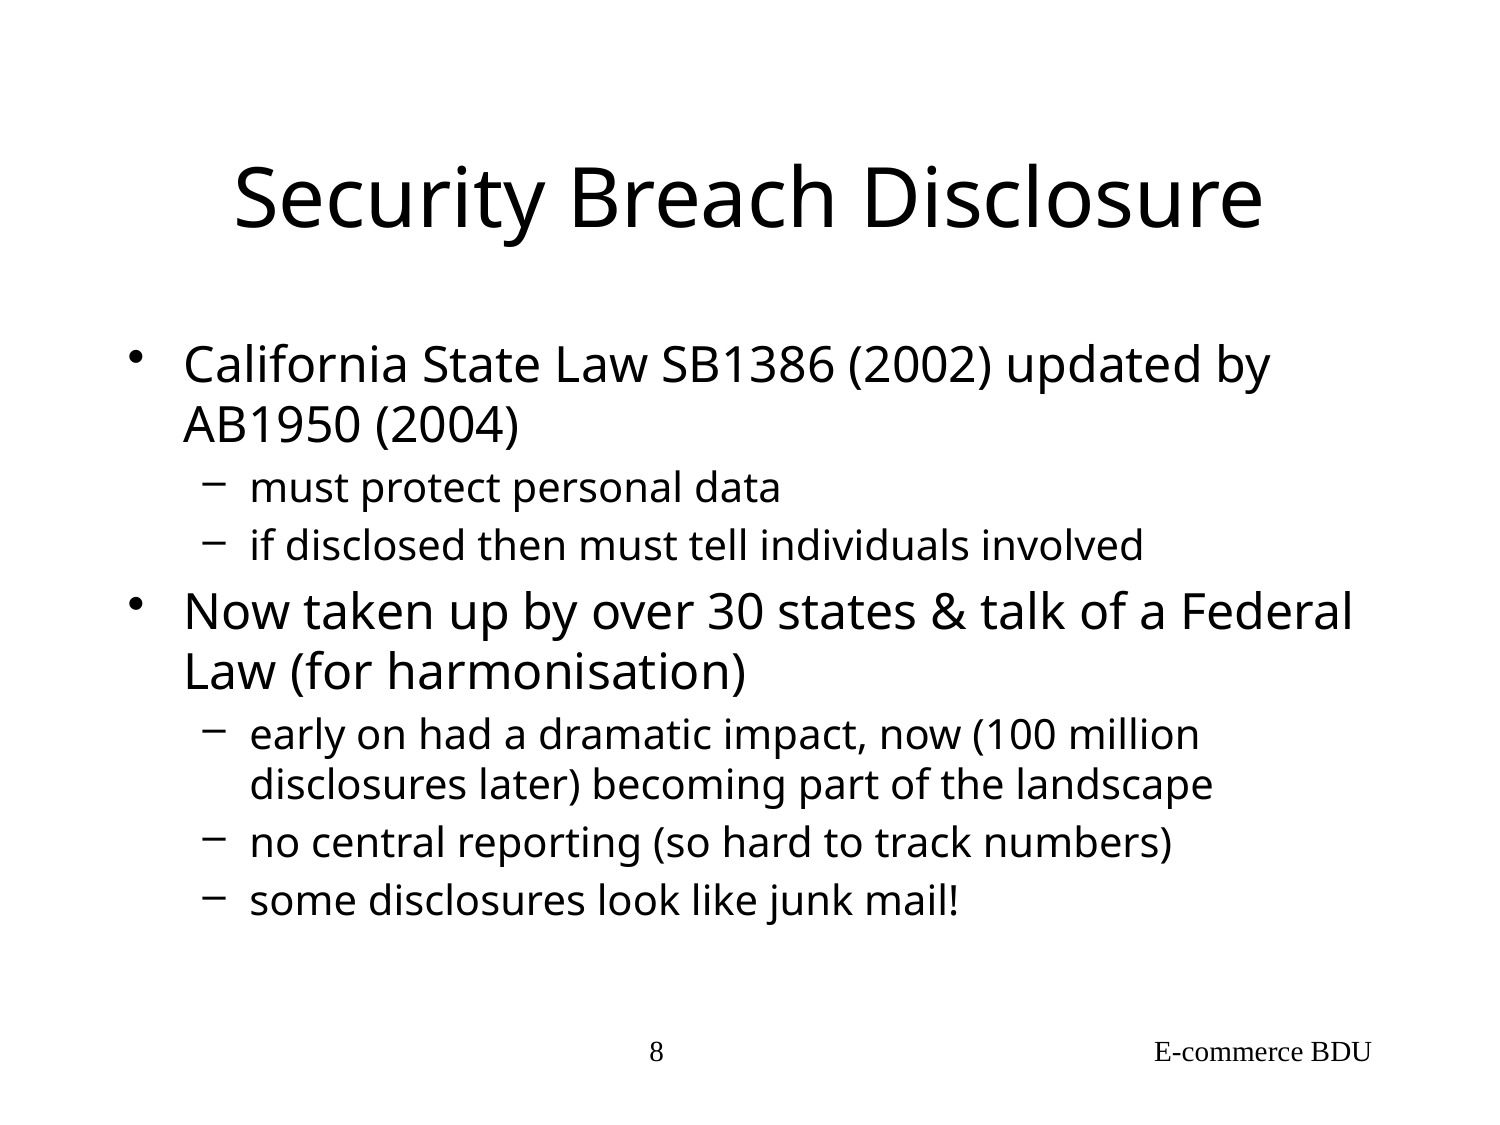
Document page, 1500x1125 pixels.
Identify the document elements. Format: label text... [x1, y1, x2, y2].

title Security Breach Disclosure [112, 99, 1388, 288]
slide_number 8 [524, 1024, 680, 1101]
footer E-commerce BDU [702, 1024, 1388, 1101]
list California State Law SB1386 (2002) updated by AB1950 (2004) must protect personal data if disclosed then must tell individuals involved Now taken up by over 30 states & talk of a Federal Law (for harmonisation) early on had a dramatic impact, now (100 million disclosures later) becoming part of the landscape no central reporting (so hard to track numbers) some disclosures look like junk mail! [112, 324, 1388, 1001]
